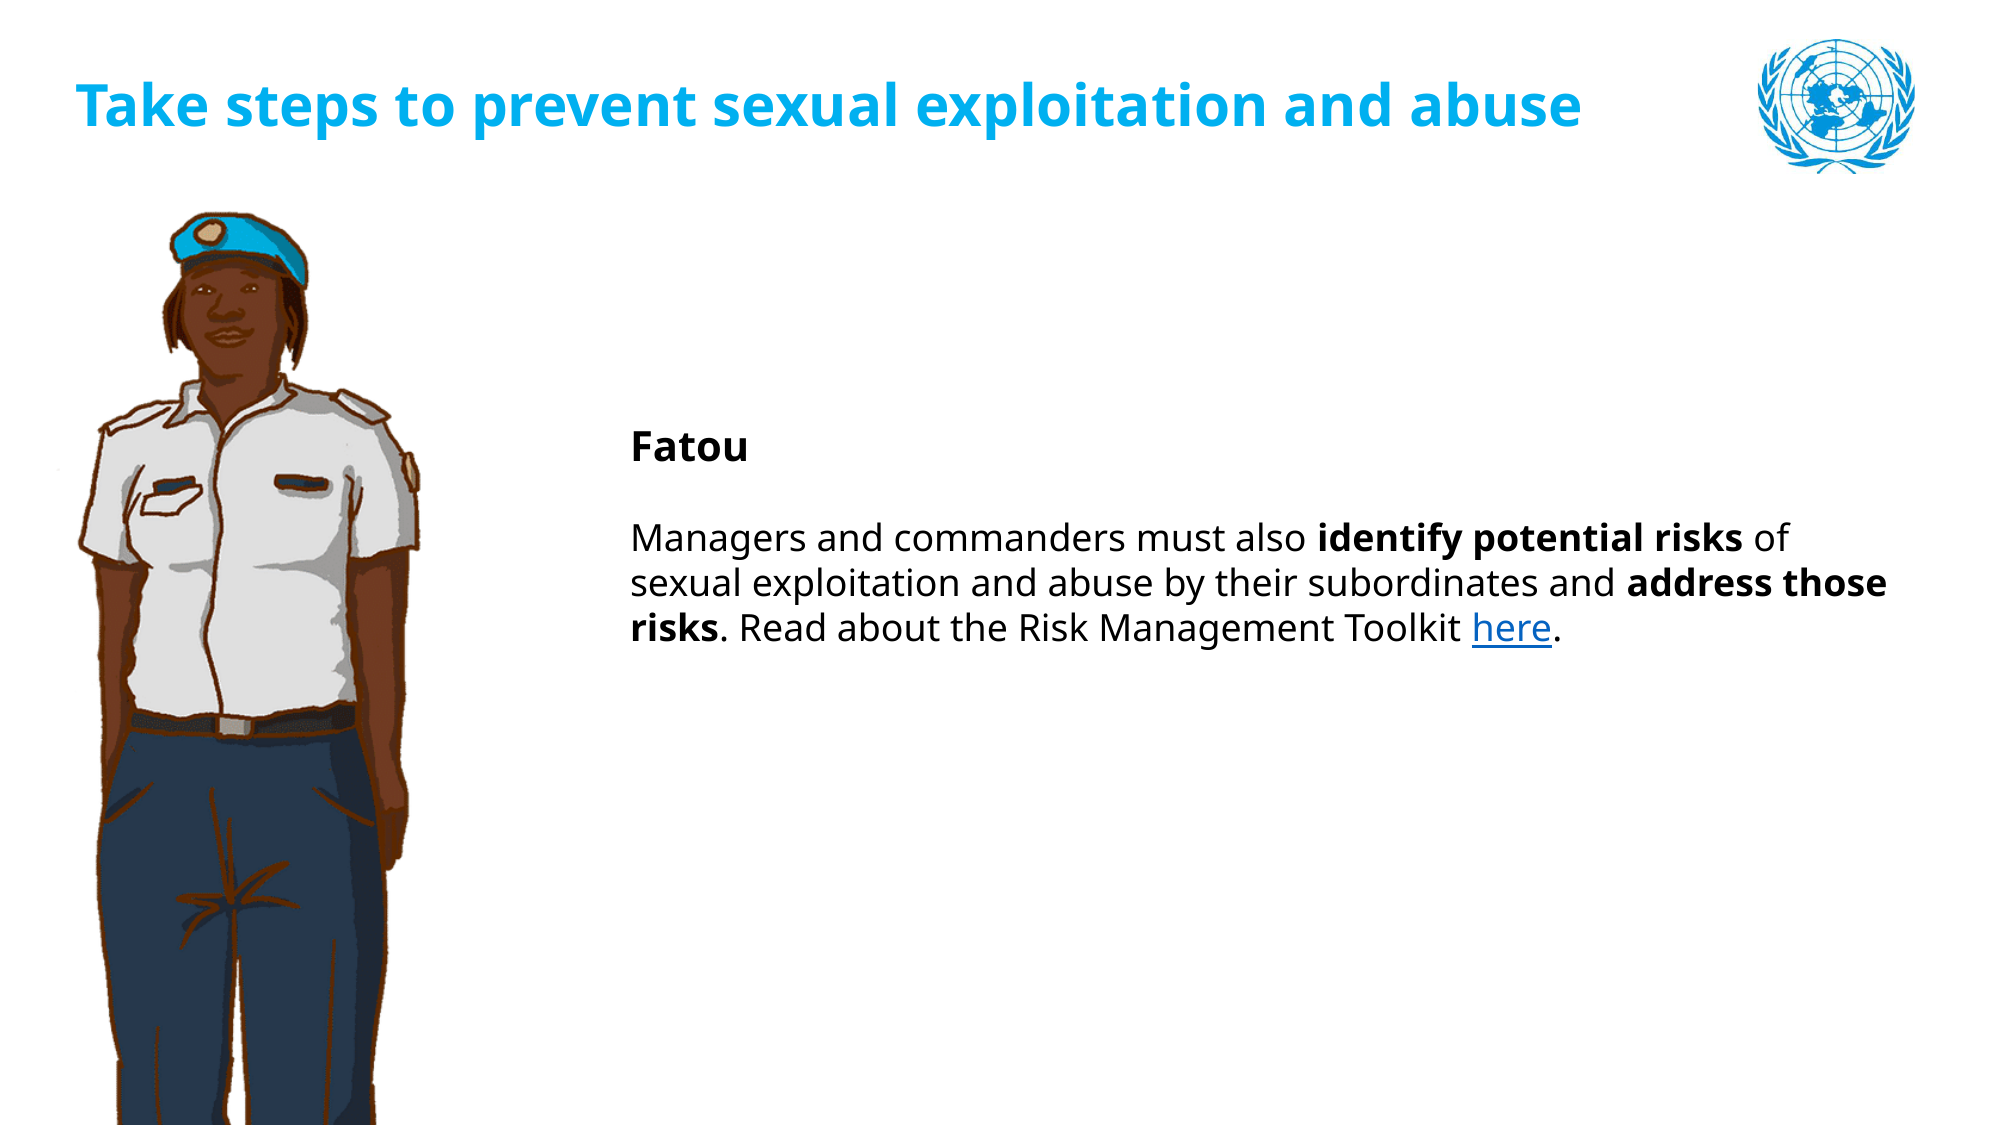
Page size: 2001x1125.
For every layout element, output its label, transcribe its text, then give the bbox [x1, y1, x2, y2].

picture [40, 135, 506, 1125]
text_box Fatou Managers and commanders must also identify potential risks of sexual exploitation and abuse by their subordinates and address those risks. Read about the Risk Management Toolkit here. [615, 411, 1912, 663]
text_box Take steps to prevent sexual exploitation and abuse [60, 60, 1707, 146]
